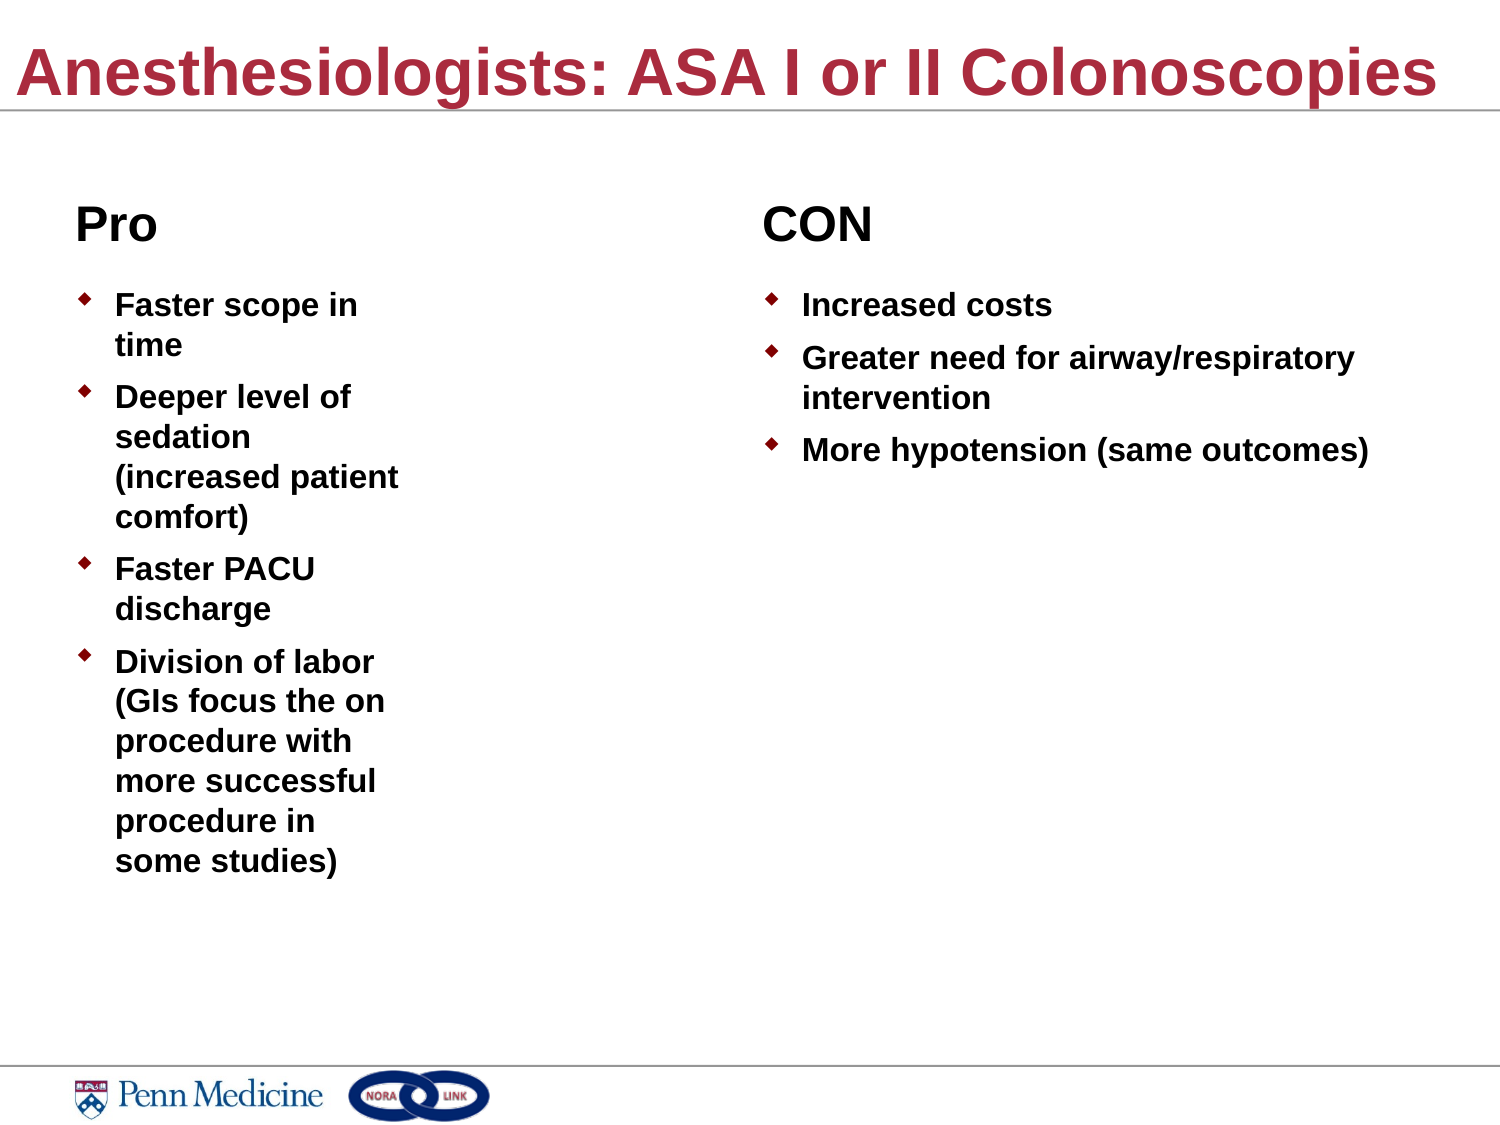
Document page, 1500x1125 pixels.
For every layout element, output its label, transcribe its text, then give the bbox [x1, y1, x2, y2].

picture [348, 1070, 490, 1122]
title Anesthesiologists: ASA I or II Colonoscopies [15, 2, 1485, 110]
list Faster scope in time Deeper level of sedation (increased patient comfort) Faster PACU discharge Division of labor (GIs focus the on procedure with more successful procedure in some studies) [75, 267, 738, 946]
list Pro [75, 174, 738, 267]
picture [69, 1076, 331, 1121]
list Increased costs Greater need for airway/respiratory intervention More hypotension (same outcomes) [761, 267, 1453, 946]
list CON [761, 174, 1425, 267]
